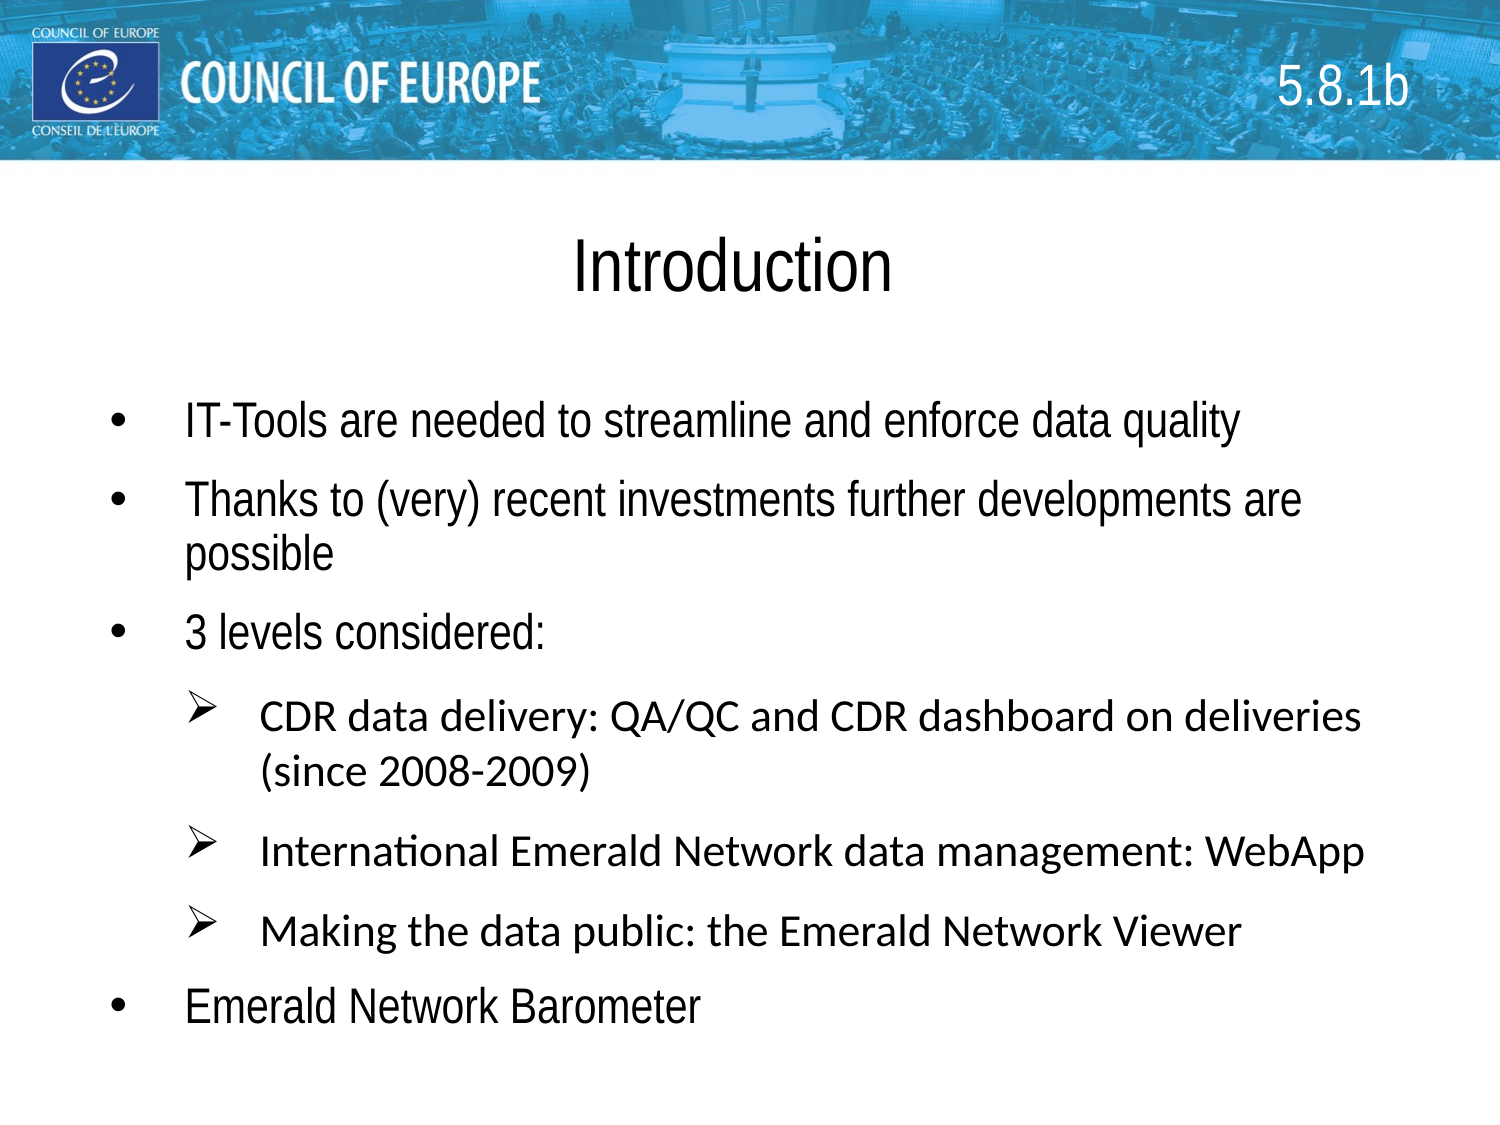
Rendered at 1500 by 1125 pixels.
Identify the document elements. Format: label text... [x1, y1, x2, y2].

text_box IT-Tools are needed to streamline and enforce data quality Thanks to (very) recent investments further developments are possible 3 levels considered: CDR data delivery: QA/QC and CDR dashboard on deliveries (since 2008-2009) International Emerald Network data management: WebApp Making the data public: the Emerald Network Viewer Emerald Network Barometer [94, 321, 1463, 1108]
title 5.8.1b [733, 45, 1425, 128]
text_box Introduction [18, 213, 1449, 322]
picture [0, 0, 1500, 1125]
